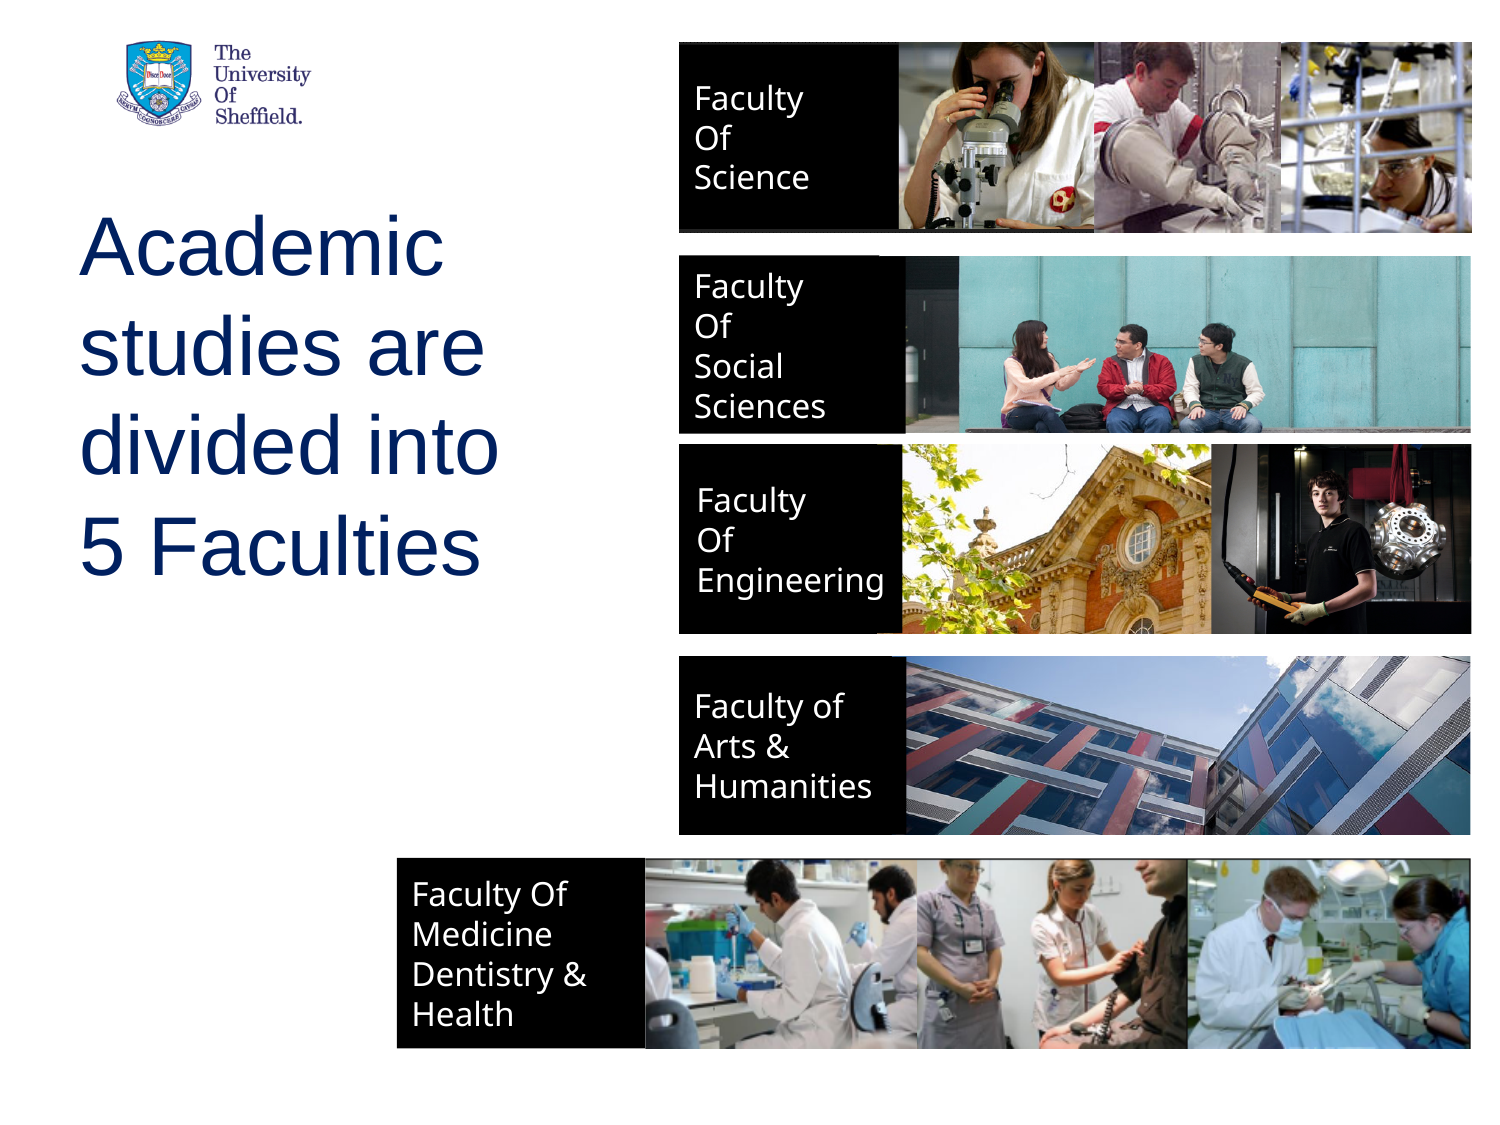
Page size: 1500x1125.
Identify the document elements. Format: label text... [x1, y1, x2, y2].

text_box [678, 255, 1471, 434]
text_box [678, 656, 1471, 835]
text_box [678, 444, 1472, 634]
text_box Academic studies are divided into 5 Faculties [64, 184, 582, 600]
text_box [396, 857, 1471, 1049]
picture [0, 24, 397, 145]
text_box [678, 42, 1472, 233]
